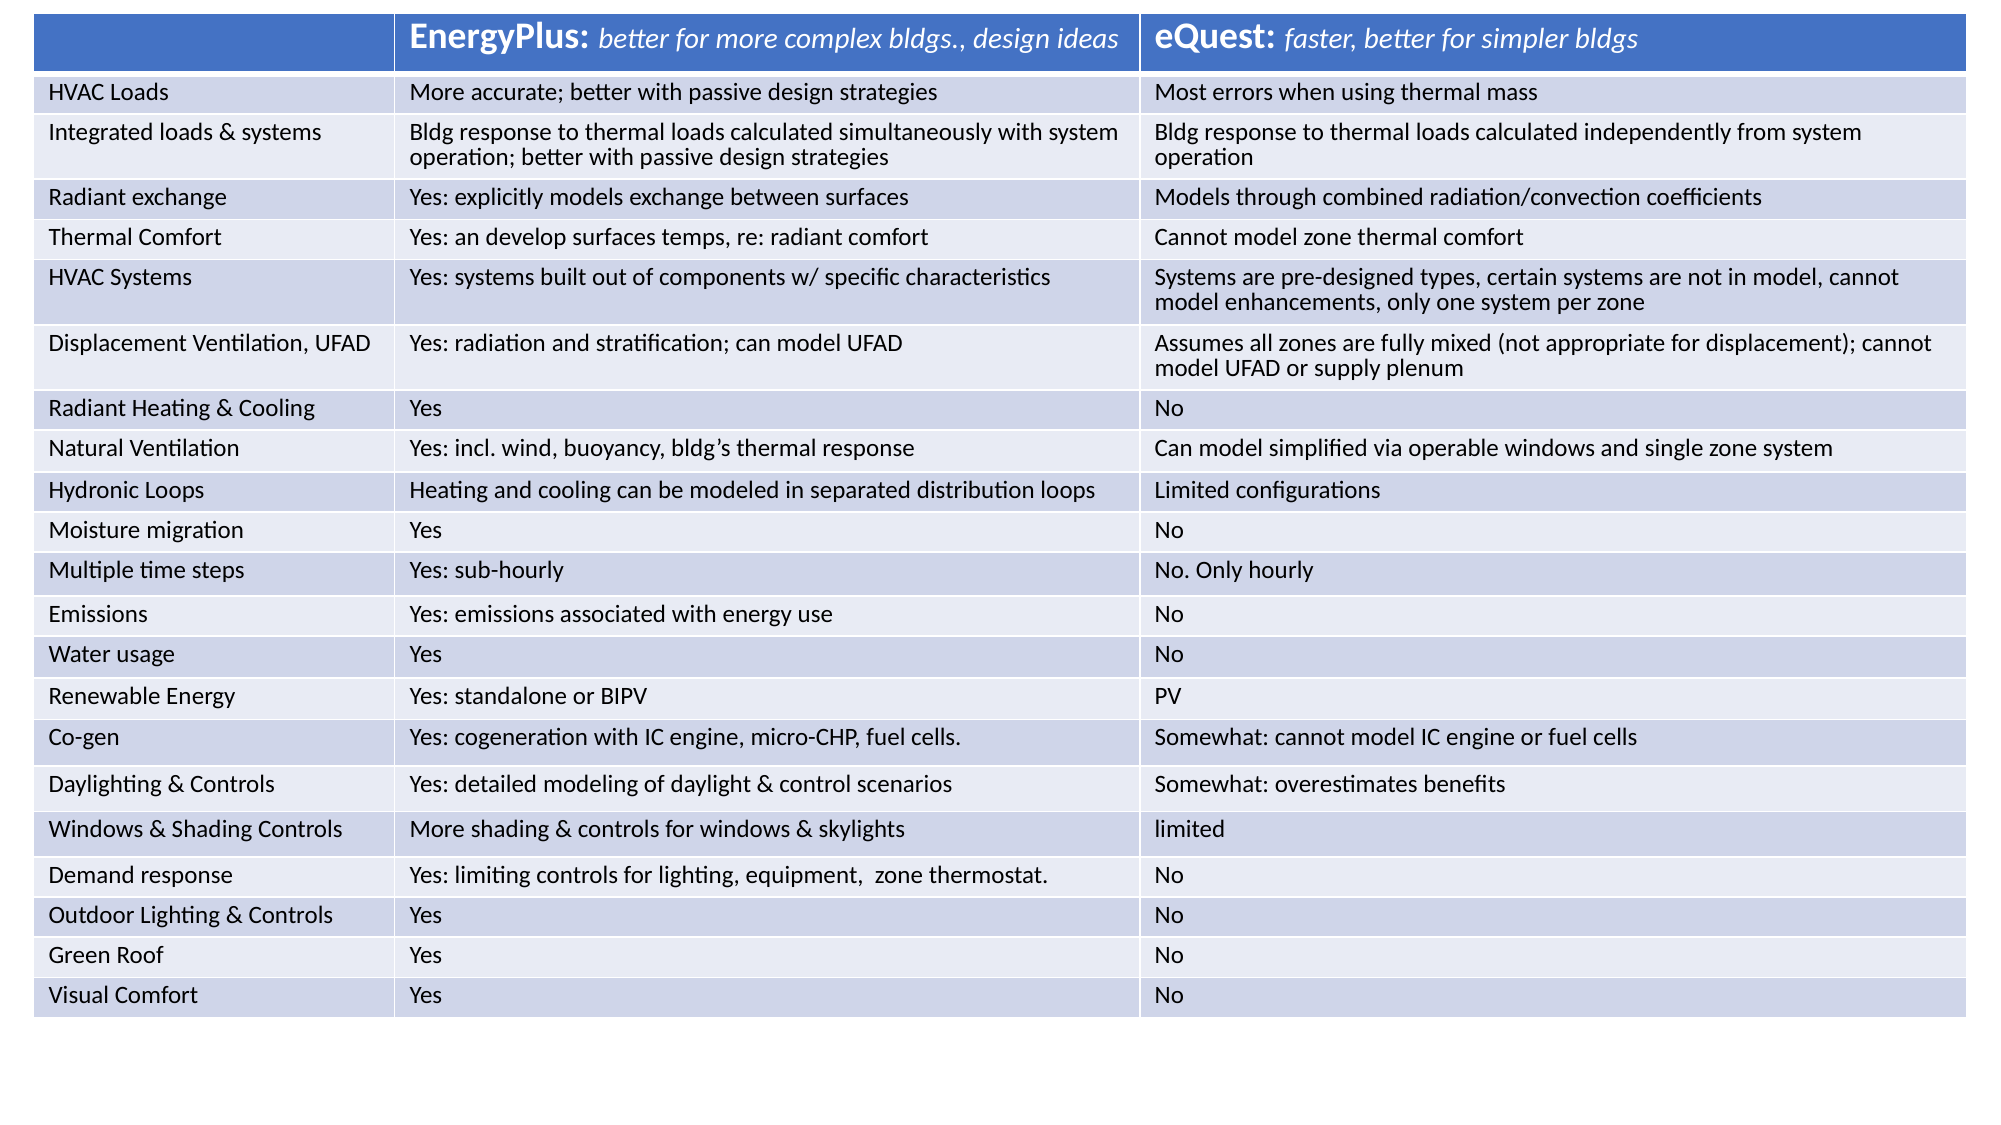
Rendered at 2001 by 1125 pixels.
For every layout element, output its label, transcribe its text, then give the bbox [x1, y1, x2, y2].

table_cell Yes: cogeneration with IC engine, micro-CHP, fuel cells. [395, 720, 1139, 765]
table_cell Yes [395, 391, 1139, 429]
table_cell Yes [395, 938, 1139, 977]
table_cell Yes: limiting controls for lighting, equipment, zone thermostat. [395, 858, 1139, 896]
table_cell Yes [395, 898, 1139, 936]
table_cell Daylighting & Controls [34, 767, 394, 811]
table_cell PV [1141, 679, 1966, 719]
table_cell Bldg response to thermal loads calculated independently from system operation [1141, 115, 1966, 178]
table_cell Yes: incl. wind, buoyancy, bldg’s thermal response [395, 431, 1139, 471]
table_cell No [1141, 513, 1966, 551]
table_cell More shading & controls for windows & skylights [395, 812, 1139, 856]
table_cell Outdoor Lighting & Controls [34, 898, 394, 936]
table_cell No [1141, 637, 1966, 677]
table_cell Models through combined radiation/convection coefficients [1141, 180, 1966, 219]
table_cell HVAC Loads [34, 77, 394, 113]
table_cell Emissions [34, 597, 394, 635]
table_cell Bldg response to thermal loads calculated simultaneously with system operation; better with passive design strategies [395, 115, 1139, 178]
table_cell Green Roof [34, 938, 394, 977]
table_cell Co-gen [34, 720, 394, 765]
table_cell Yes: systems built out of components w/ specific characteristics [395, 260, 1139, 324]
table_cell Integrated loads & systems [34, 115, 394, 178]
table_cell Multiple time steps [34, 553, 394, 595]
table_cell Yes: standalone or BIPV [395, 679, 1139, 719]
table_cell No [1141, 938, 1966, 977]
table_cell No [1141, 978, 1966, 1017]
table_cell Yes: detailed modeling of daylight & control scenarios [395, 767, 1139, 811]
table_cell Radiant exchange [34, 180, 394, 219]
table_cell Natural Ventilation [34, 431, 394, 471]
table_cell Moisture migration [34, 513, 394, 551]
table_cell Yes: an develop surfaces temps, re: radiant comfort [395, 220, 1139, 259]
table_cell Water usage [34, 637, 394, 677]
table_cell Yes: emissions associated with energy use [395, 597, 1139, 635]
table_header [34, 14, 394, 71]
table_cell Demand response [34, 858, 394, 896]
table_cell Displacement Ventilation, UFAD [34, 326, 394, 389]
table_cell Hydronic Loops [34, 473, 394, 511]
table_cell HVAC Systems [34, 260, 394, 324]
table_cell No [1141, 391, 1966, 429]
table_cell Heating and cooling can be modeled in separated distribution loops [395, 473, 1139, 511]
table_cell Somewhat: cannot model IC engine or fuel cells [1141, 720, 1966, 765]
table_header eQuest: faster, better for simpler bldgs [1141, 14, 1966, 71]
table_cell Renewable Energy [34, 679, 394, 719]
table_cell Yes [395, 637, 1139, 677]
table_cell Most errors when using thermal mass [1141, 77, 1966, 113]
table_cell Visual Comfort [34, 978, 394, 1017]
table_cell Yes: radiation and stratification; can model UFAD [395, 326, 1139, 389]
table_cell No [1141, 858, 1966, 896]
table_cell No [1141, 597, 1966, 635]
table_cell Yes [395, 978, 1139, 1017]
table_cell Cannot model zone thermal comfort [1141, 220, 1966, 259]
table_cell Yes: explicitly models exchange between surfaces [395, 180, 1139, 219]
table_cell Limited configurations [1141, 473, 1966, 511]
table_cell More accurate; better with passive design strategies [395, 77, 1139, 113]
table_cell No [1141, 898, 1966, 936]
table_header EnergyPlus: better for more complex bldgs., design ideas [395, 14, 1139, 71]
table_cell Can model simplified via operable windows and single zone system [1141, 431, 1966, 471]
table_cell Systems are pre-designed types, certain systems are not in model, cannot model enhancements, only one system per zone [1141, 260, 1966, 324]
table_cell Yes [395, 513, 1139, 551]
table_cell Radiant Heating & Cooling [34, 391, 394, 429]
table_cell limited [1141, 812, 1966, 856]
table_cell Windows & Shading Controls [34, 812, 394, 856]
table_cell Somewhat: overestimates benefits [1141, 767, 1966, 811]
table_cell No. Only hourly [1141, 553, 1966, 595]
table_cell Yes: sub-hourly [395, 553, 1139, 595]
table_cell Thermal Comfort [34, 220, 394, 259]
table_cell Assumes all zones are fully mixed (not appropriate for displacement); cannot model UFAD or supply plenum [1141, 326, 1966, 389]
